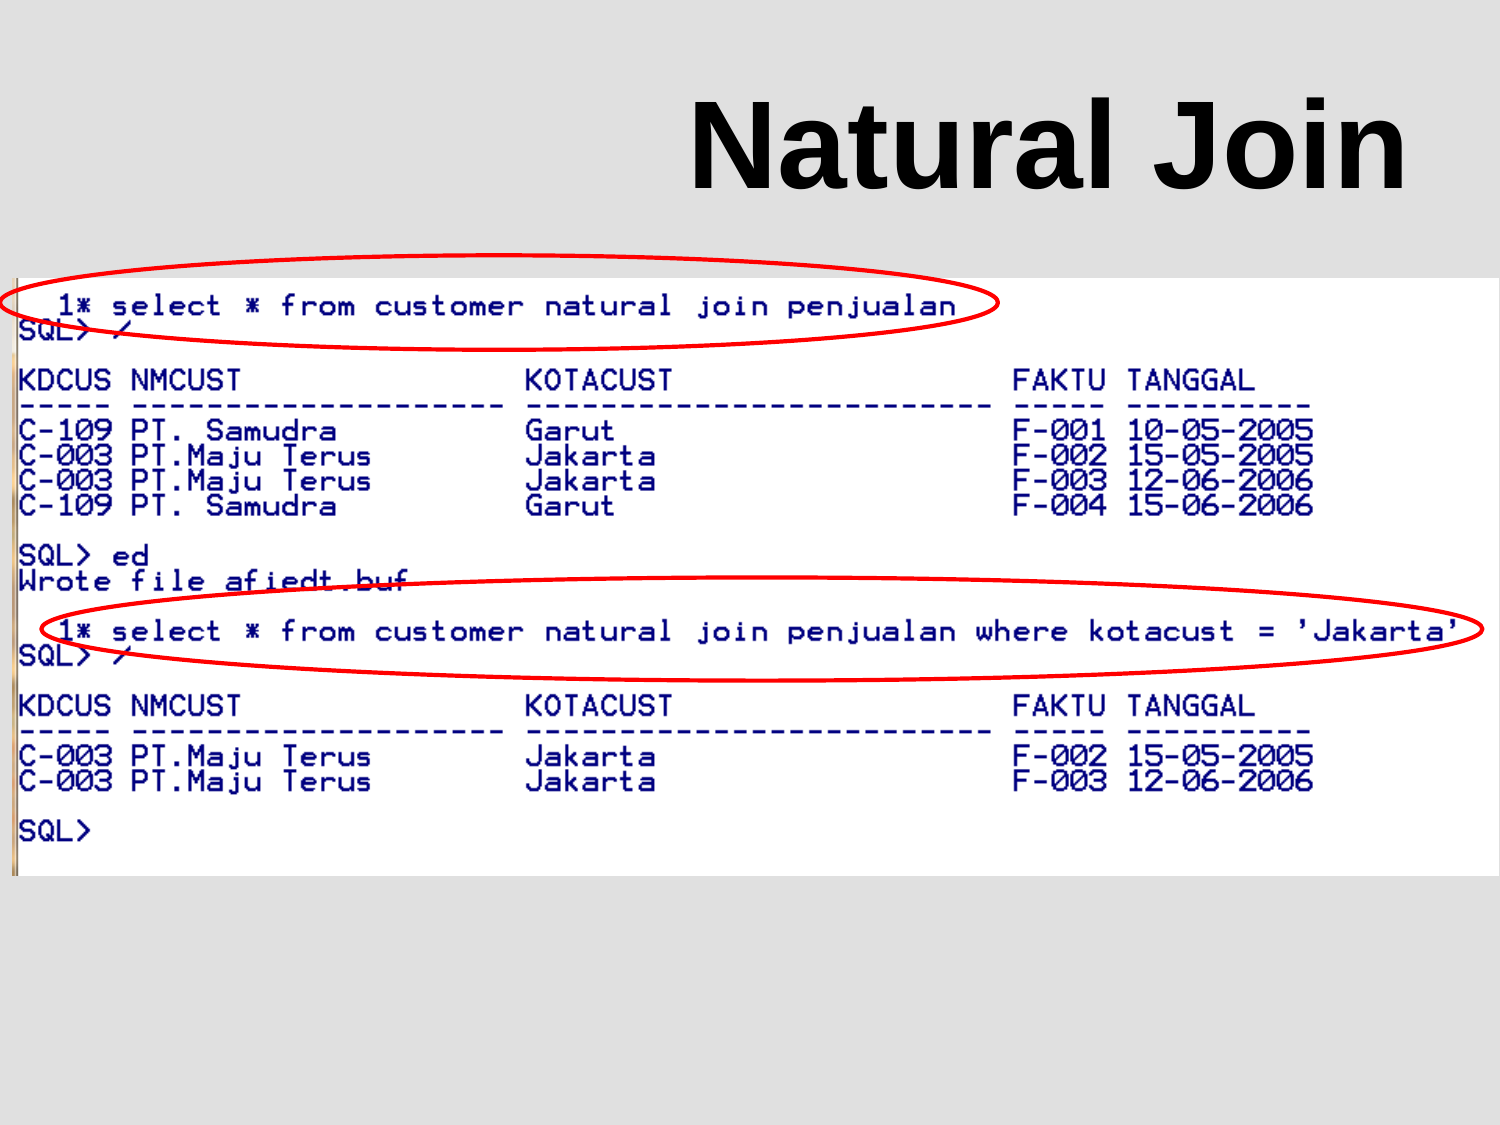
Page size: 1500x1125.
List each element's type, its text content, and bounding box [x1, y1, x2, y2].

text_box [0, 292, 7, 313]
title Natural Join [75, 45, 1425, 233]
text_box [65, 253, 933, 277]
picture [12, 278, 1499, 877]
